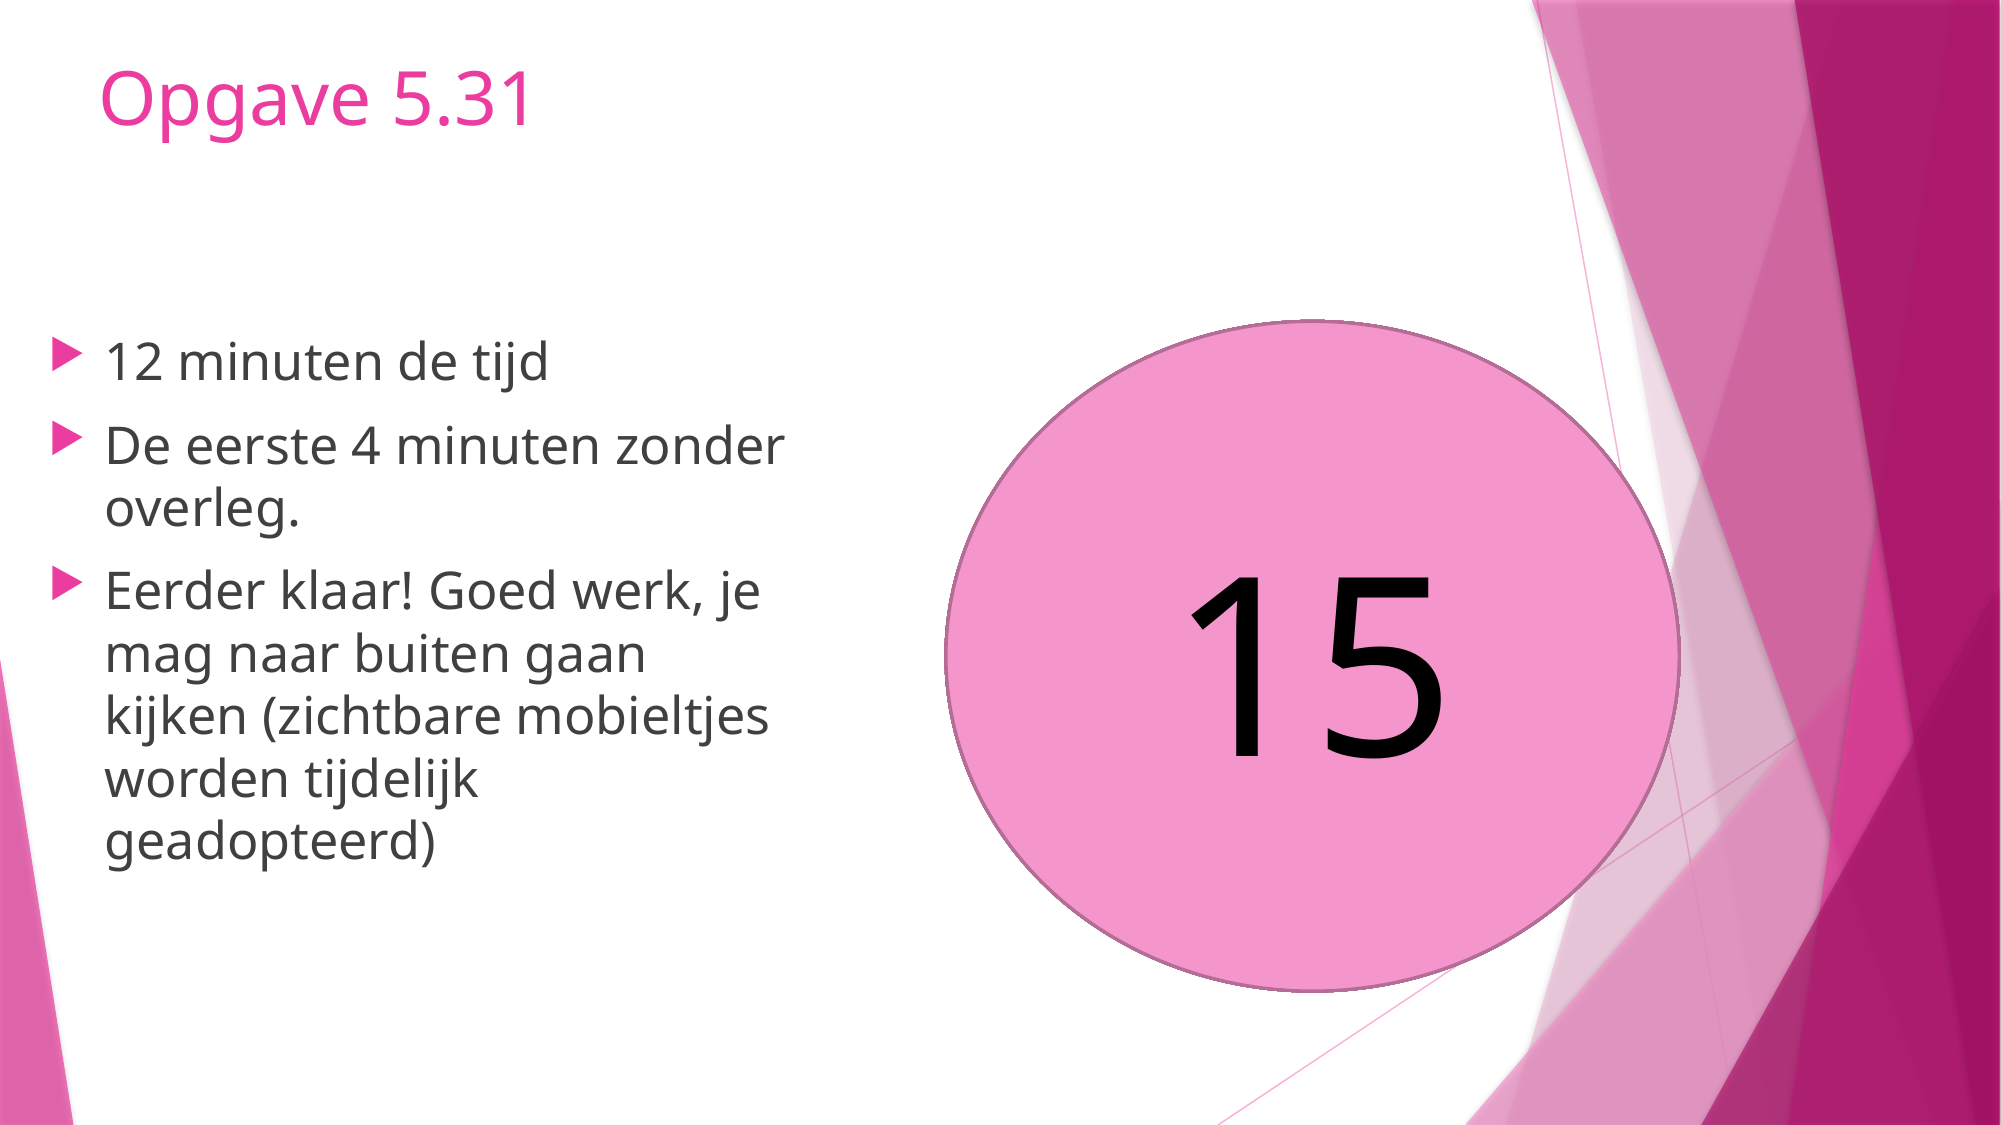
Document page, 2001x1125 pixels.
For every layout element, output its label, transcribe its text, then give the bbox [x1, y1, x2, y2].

list 12 minuten de tijd De eerste 4 minuten zonder overleg. Eerder klaar! Goed werk, je mag naar buiten gaan kijken (zichtbare mobieltjes worden tijdelijk geadopteerd) [33, 321, 818, 1013]
text_box 15 [944, 319, 1681, 993]
title Opgave 5.31 [83, 42, 1494, 260]
